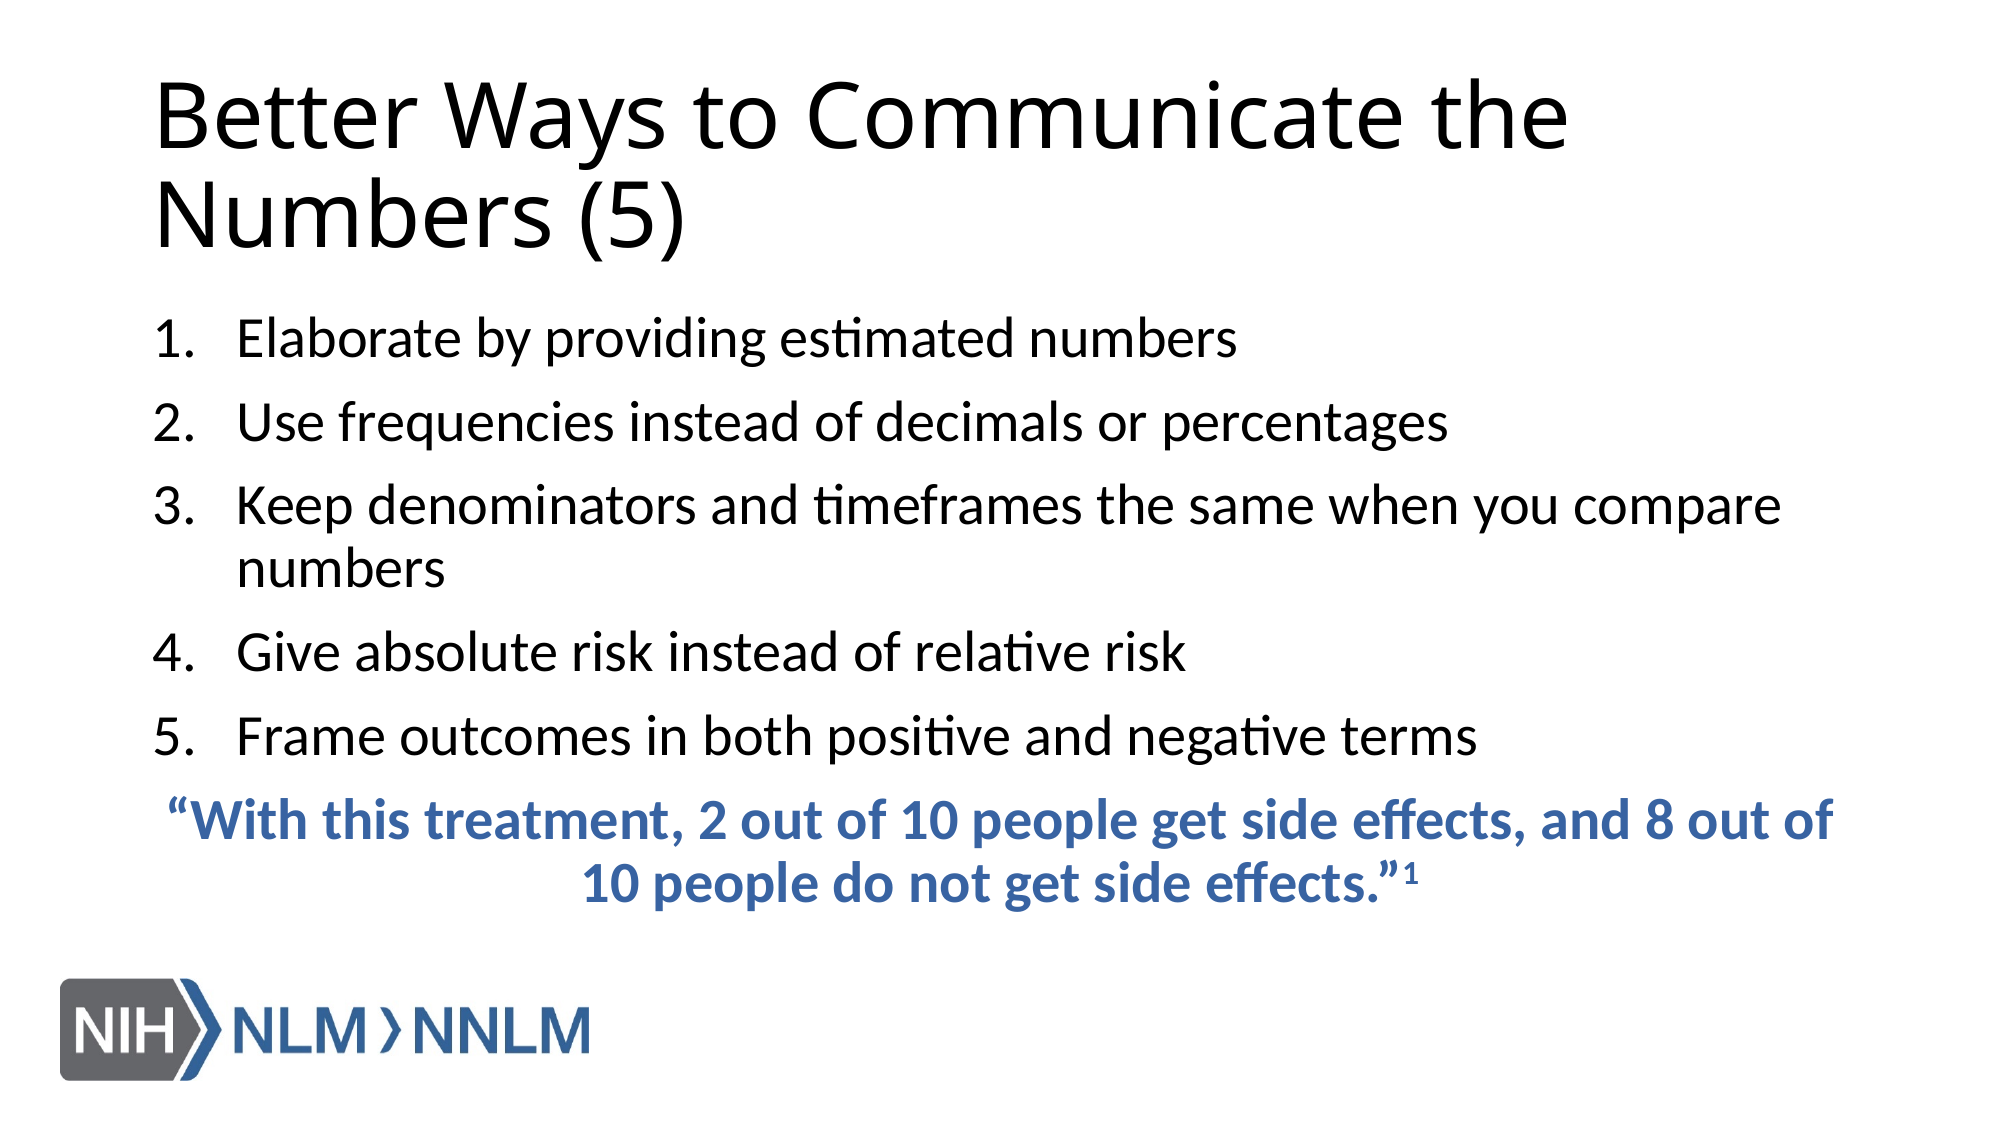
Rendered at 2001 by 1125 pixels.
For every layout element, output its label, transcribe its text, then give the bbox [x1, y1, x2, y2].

list Elaborate by providing estimated numbers Use frequencies instead of decimals or percentages Keep denominators and timeframes the same when you compare numbers Give absolute risk instead of relative risk Frame outcomes in both positive and negative terms “With this treatment, 2 out of 10 people get side effects, and 8 out of 10 people do not get side effects.”1 [137, 299, 1863, 1014]
title Better Ways to Communicate the Numbers (5) [137, 59, 1881, 278]
picture [60, 978, 589, 1081]
